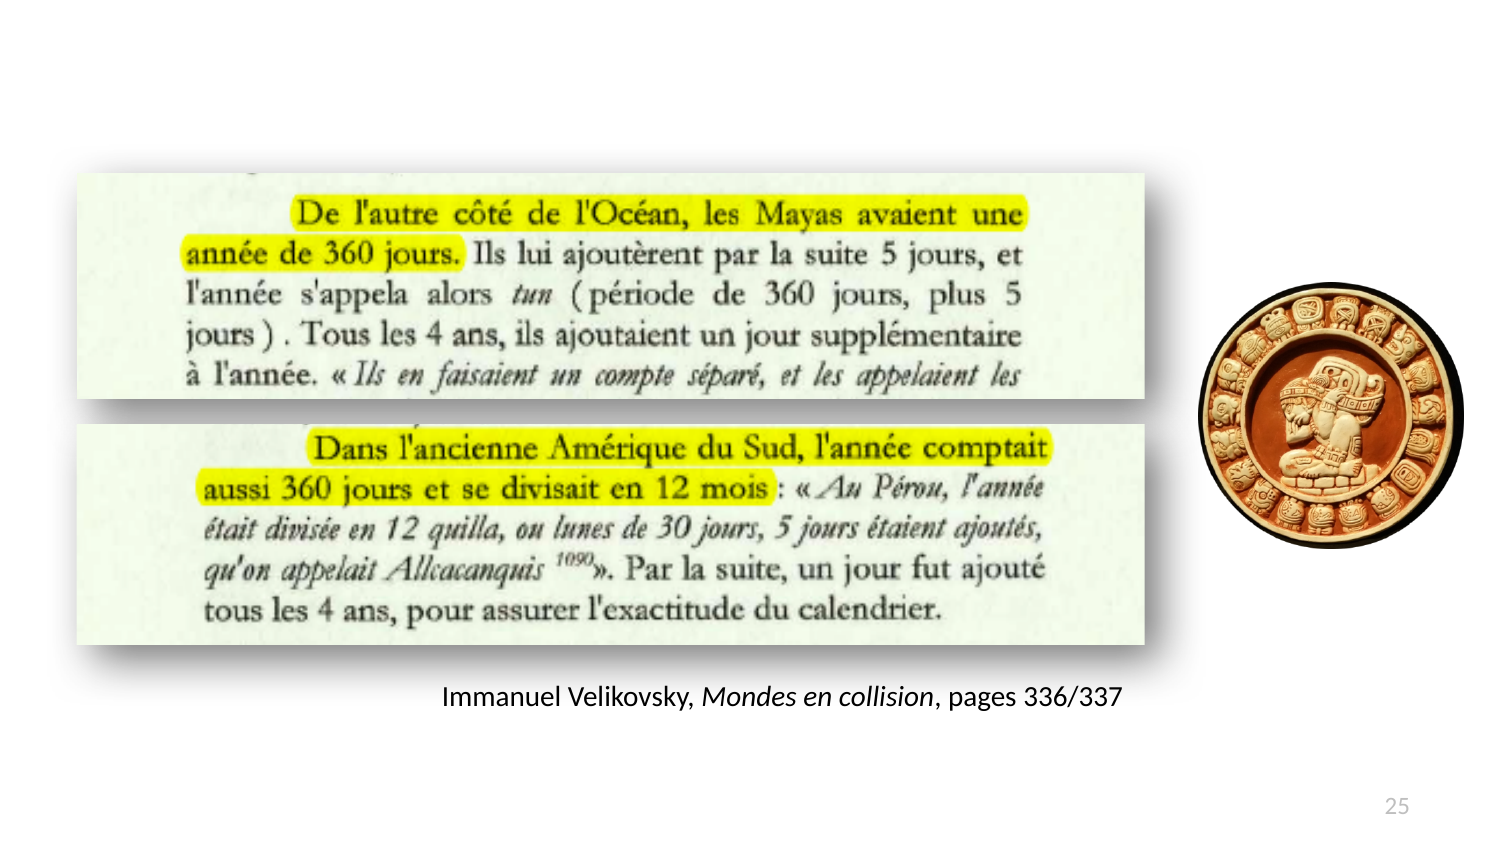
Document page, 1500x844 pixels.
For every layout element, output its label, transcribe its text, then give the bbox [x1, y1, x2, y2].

slide_number 25 [1074, 782, 1425, 827]
text_box Immanuel Velikovsky, Mondes en collision, pages 336/337 [411, 692, 1145, 720]
picture [1198, 282, 1465, 549]
picture [76, 173, 1145, 399]
picture [76, 423, 1145, 645]
